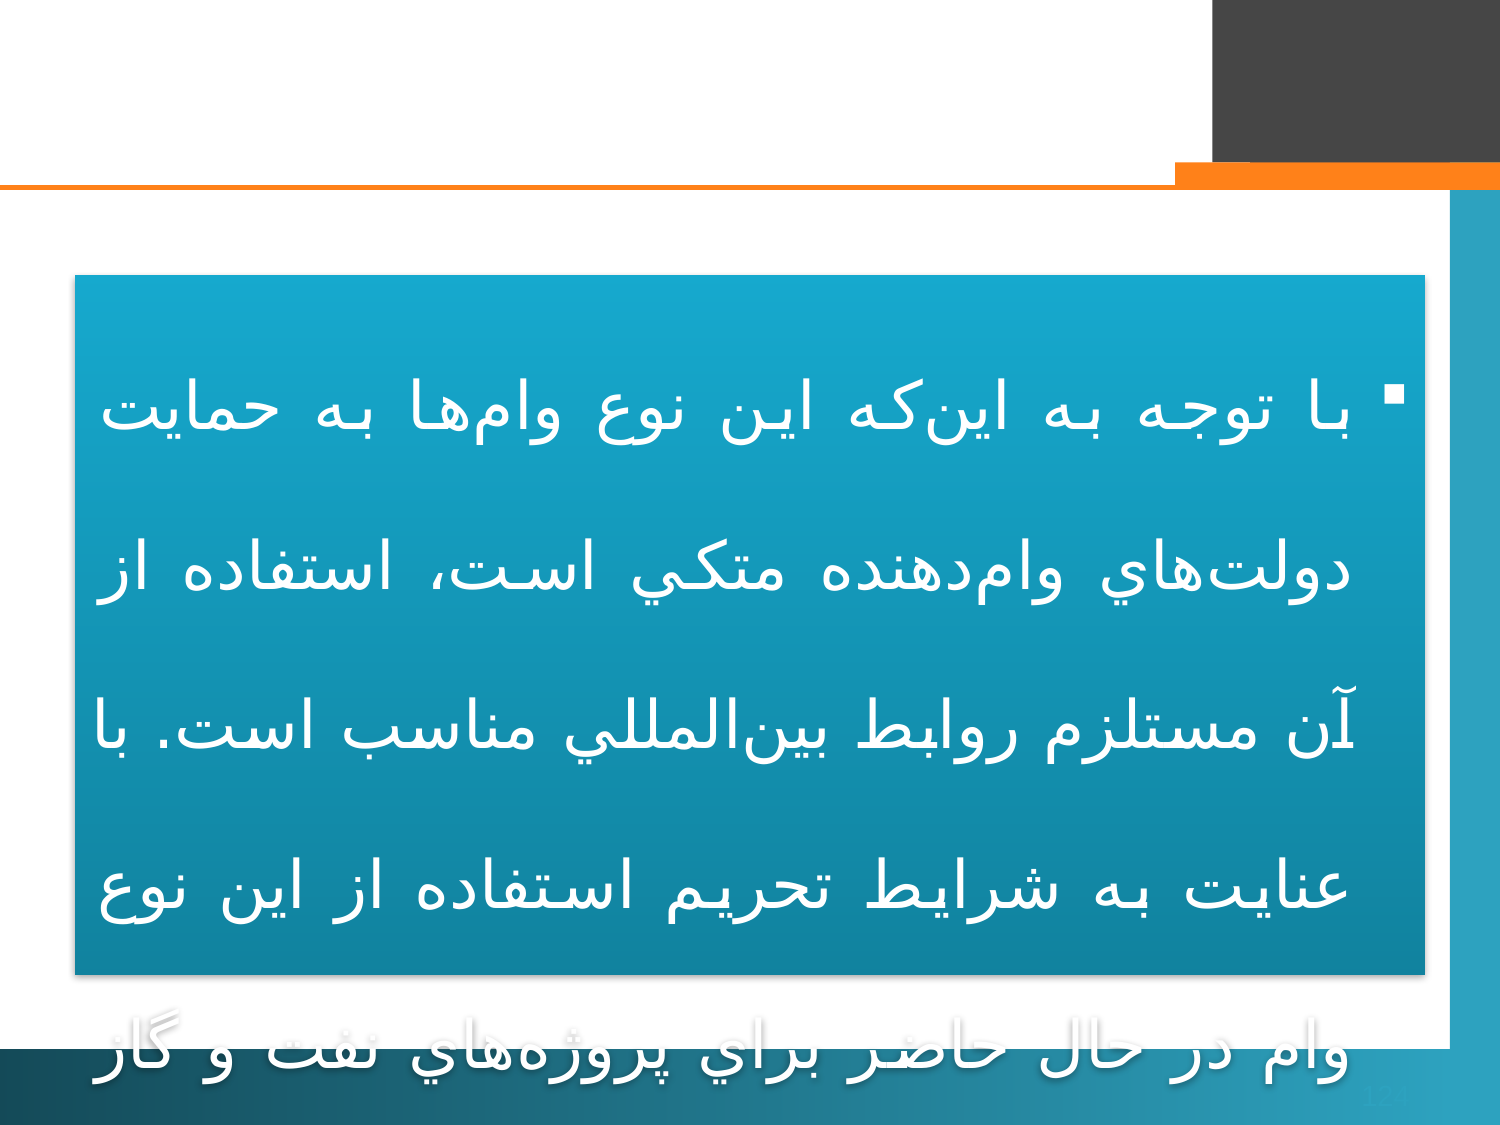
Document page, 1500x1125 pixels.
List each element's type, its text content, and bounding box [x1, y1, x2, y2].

slide_number 124 [1074, 1069, 1426, 1111]
list با توجه به اين‌كه اين نوع وام‌ها به حمايت دولت‌هاي وام‌دهنده متكي است، استفاده از آن مستلزم روابط بين‌المللي مناسب است. با عنايت به شرايط تحريم استفاده از اين نوع وام در حال حاضر براي پروژه‌هاي نفت و گاز و پتروشيمي مقدور نمي‌باشد. [74, 274, 1426, 976]
